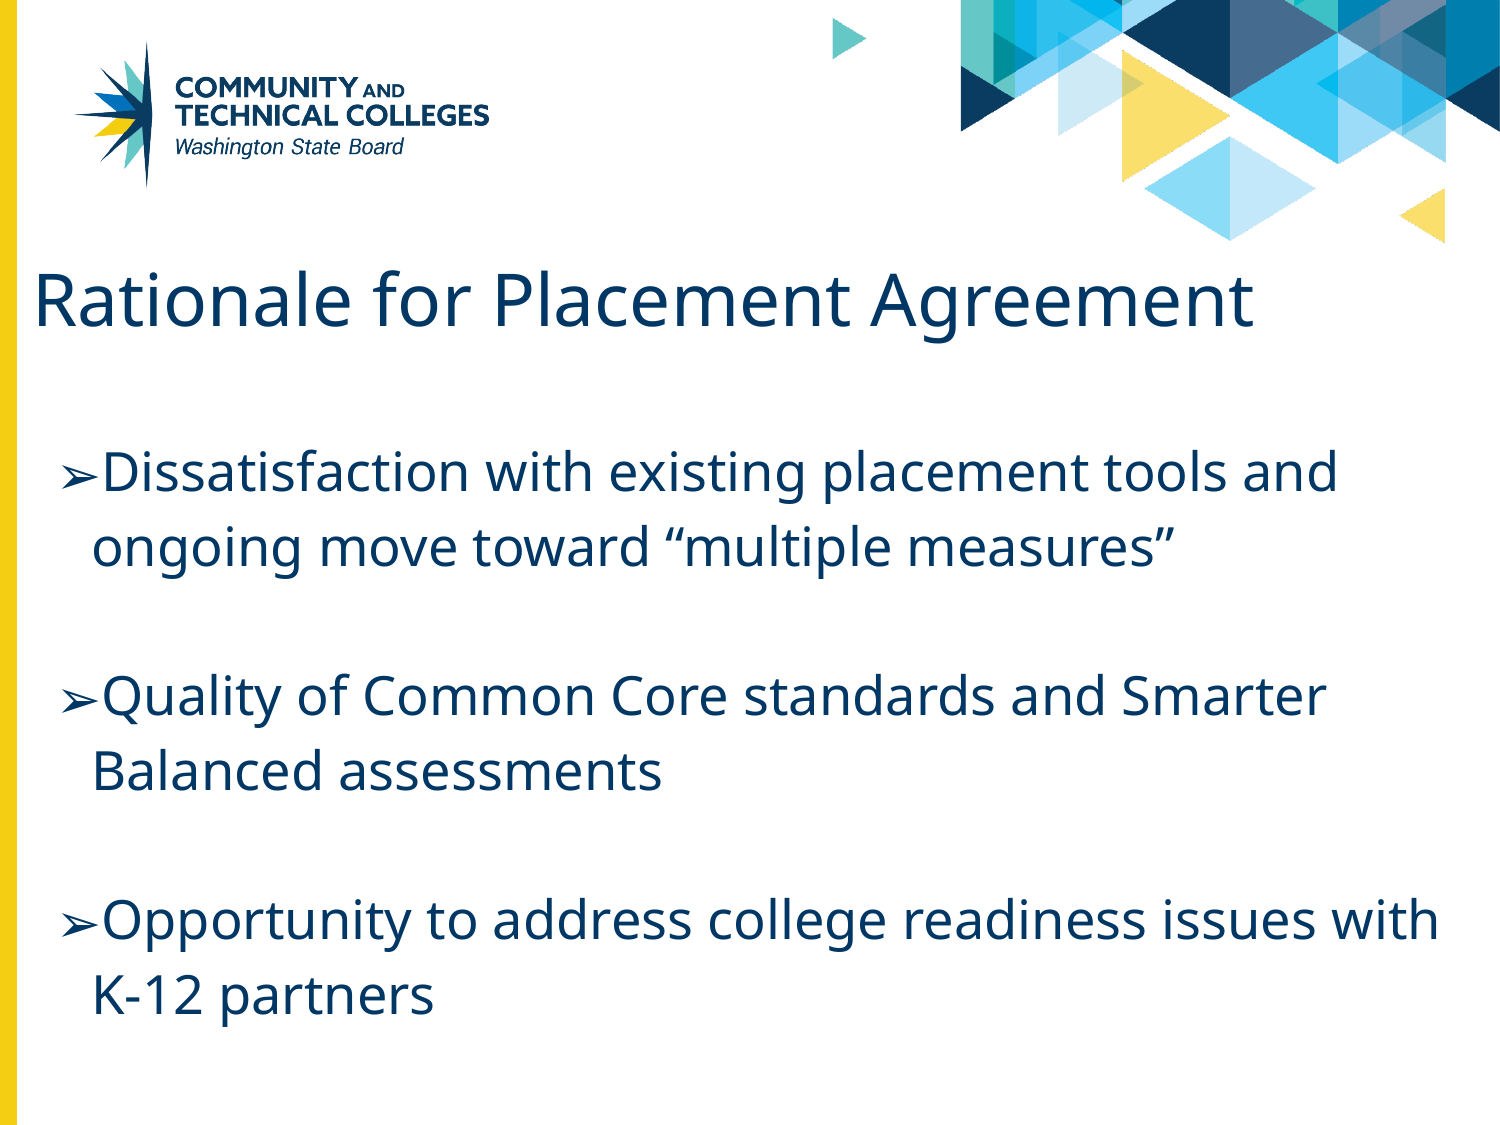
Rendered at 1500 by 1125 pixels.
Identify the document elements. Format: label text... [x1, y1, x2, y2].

picture [832, 0, 1500, 243]
list Dissatisfaction with existing placement tools and ongoing move toward “multiple measures” Quality of Common Core standards and Smarter Balanced assessments Opportunity to address college readiness issues with K-12 partners [38, 420, 1462, 987]
picture [17, 25, 557, 228]
title Rationale for Placement Agreement [17, 255, 1500, 378]
